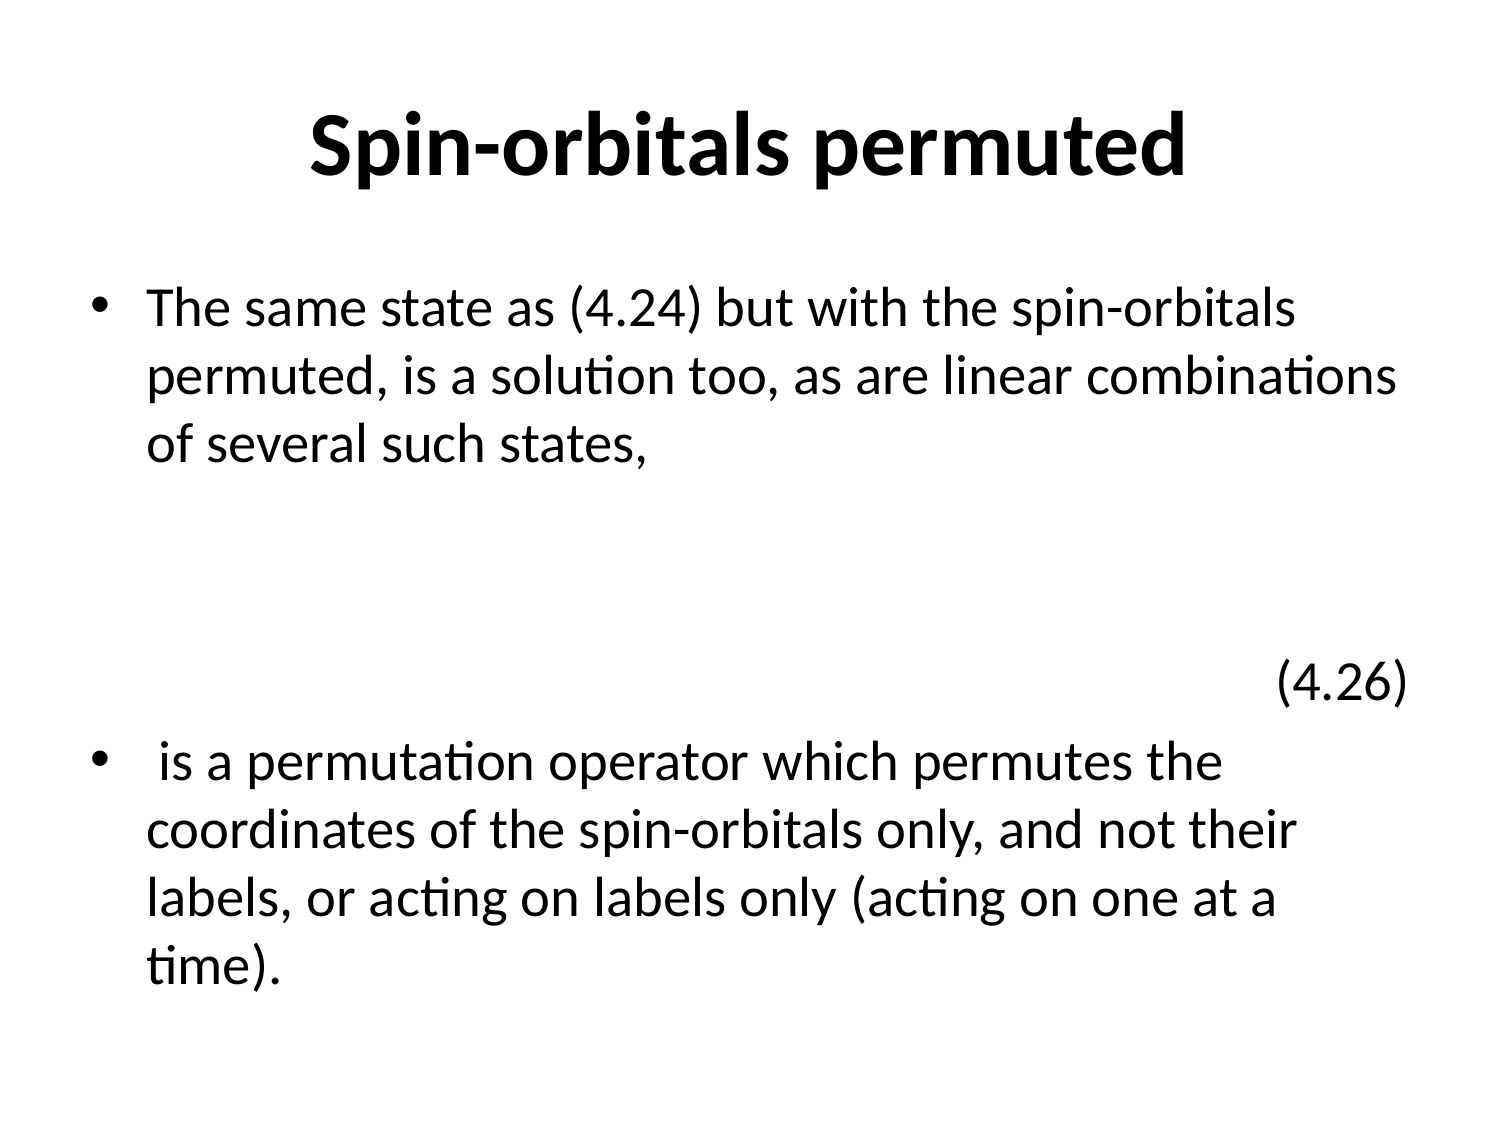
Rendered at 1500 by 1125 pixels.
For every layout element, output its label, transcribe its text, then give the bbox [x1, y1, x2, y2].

title Spin-orbitals permuted [75, 45, 1425, 233]
